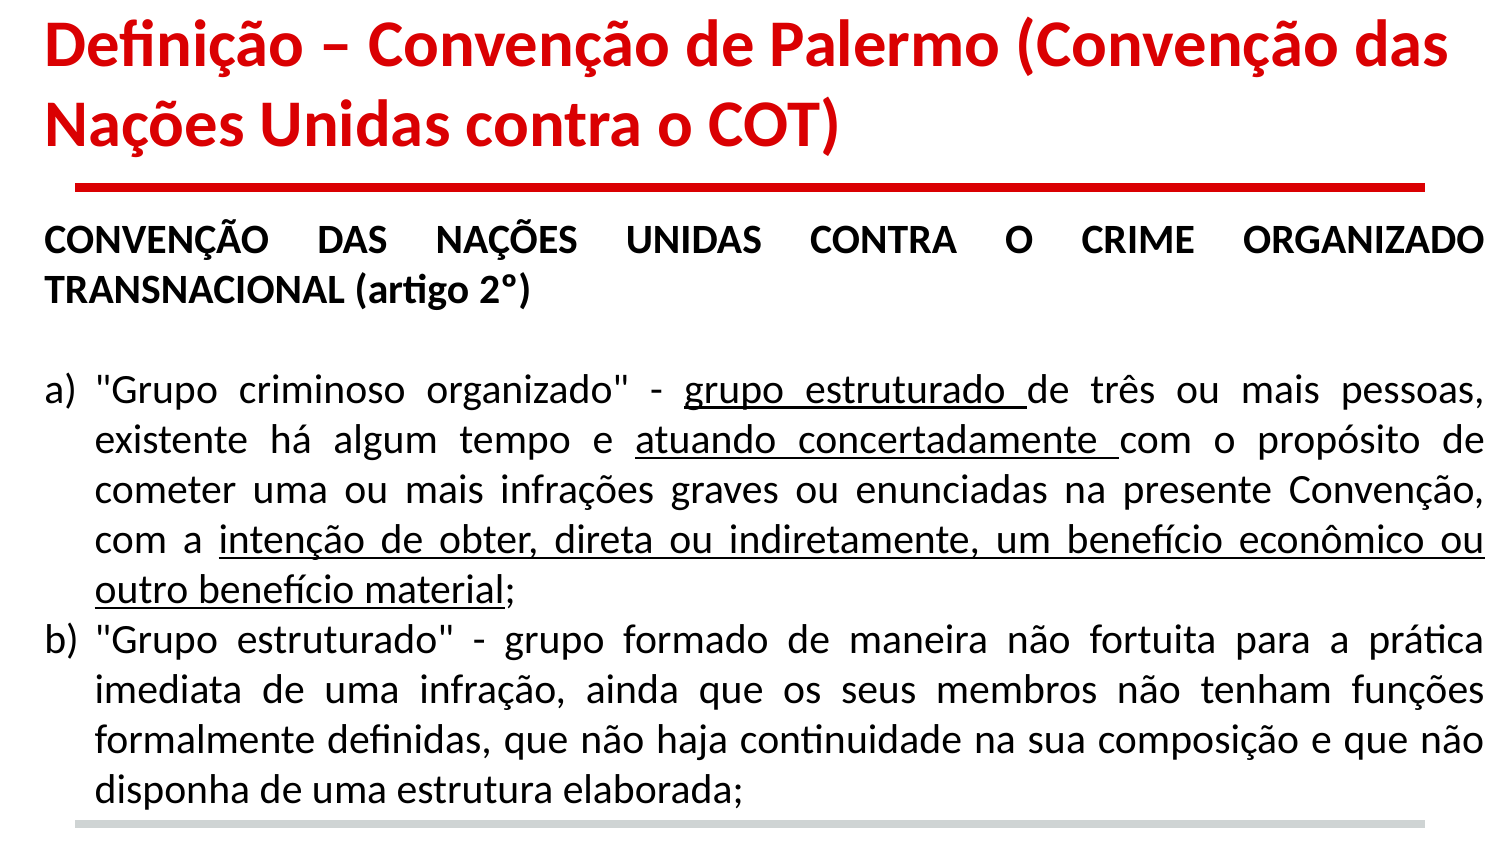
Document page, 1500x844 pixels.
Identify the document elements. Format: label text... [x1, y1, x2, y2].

title Definição – Convenção de Palermo (Convenção das Nações Unidas contra o COT) [29, 20, 1483, 175]
list CONVENÇÃO DAS NAÇÕES UNIDAS CONTRA O CRIME ORGANIZADO TRANSNACIONAL (artigo 2º) "Grupo criminoso organizado" - grupo estruturado de três ou mais pessoas, existente há algum tempo e atuando concertadamente com o propósito de cometer uma ou mais infrações graves ou enunciadas na presente Convenção, com a intenção de obter, direta ou indiretamente, um benefício econômico ou outro benefício material; "Grupo estruturado" - grupo formado de maneira não fortuita para a prática imediata de uma infração, ainda que os seus membros não tenham funções formalmente definidas, que não haja continuidade na sua composição e que não disponha de uma estrutura elaborada; [29, 196, 1500, 808]
